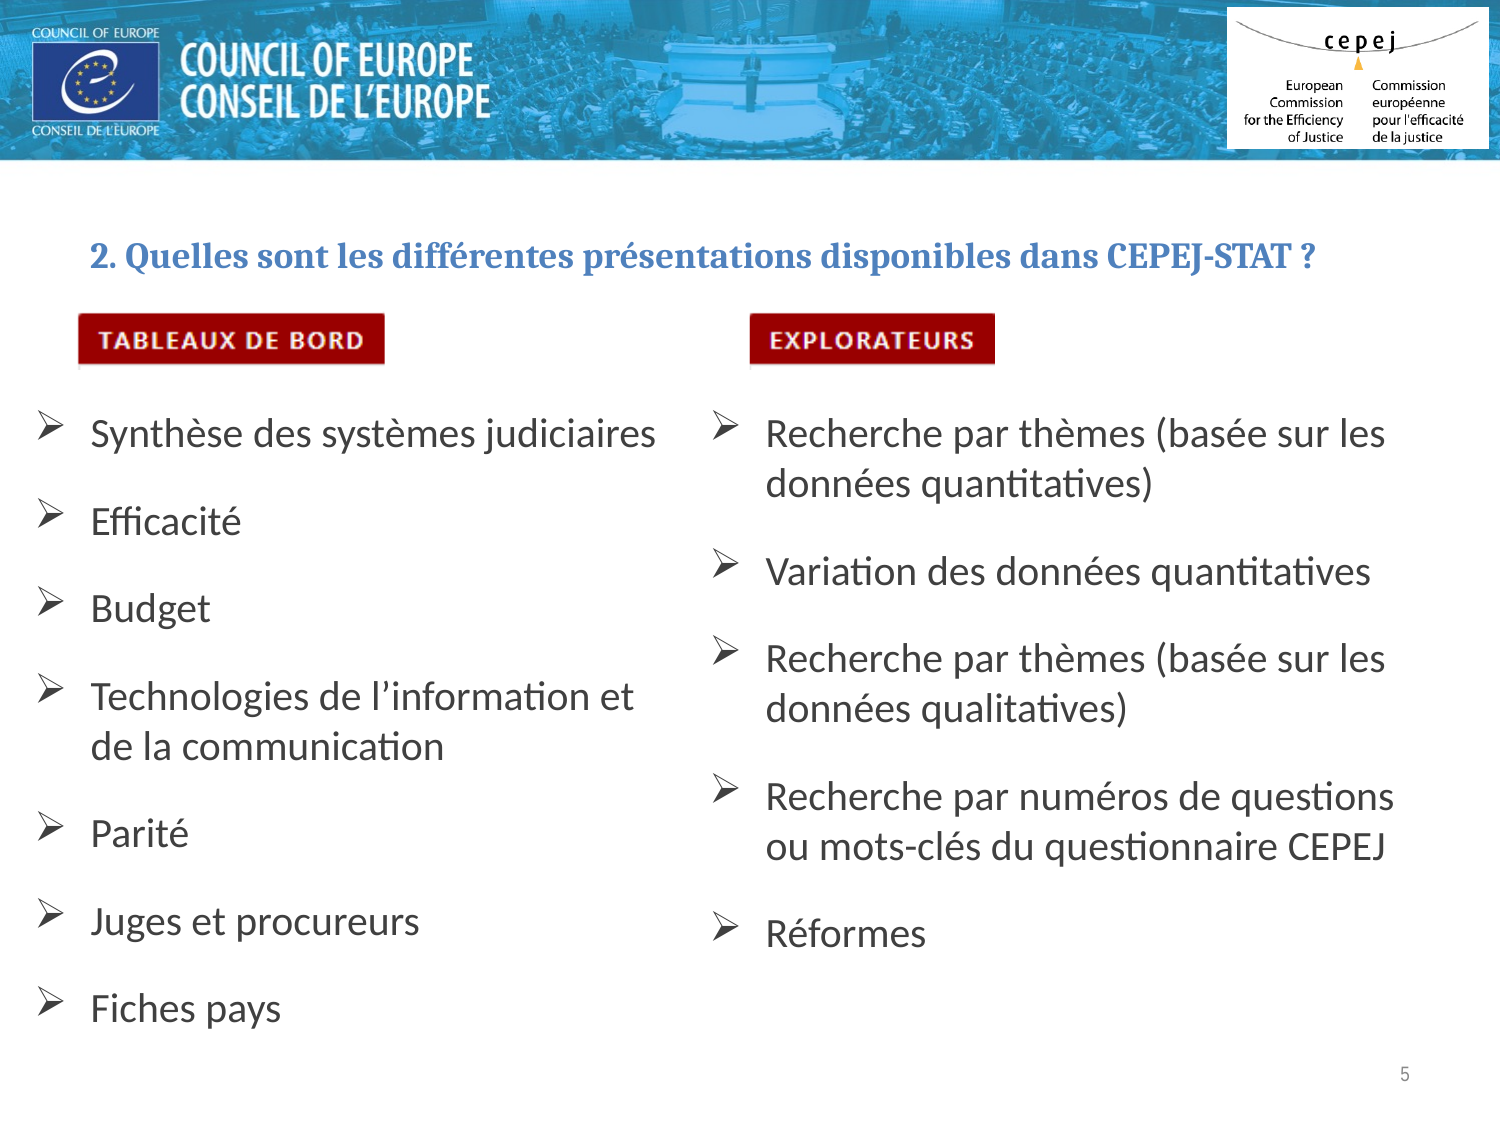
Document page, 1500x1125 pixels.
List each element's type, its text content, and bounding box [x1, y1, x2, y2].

text_box Recherche par thèmes (basée sur les données quantitatives) Variation des données quantitatives Recherche par thèmes (basée sur les données qualitatives) Recherche par numéros de questions ou mots-clés du questionnaire CEPEJ Réformes [694, 398, 1411, 1043]
list 2. Quelles sont les différentes présentations disponibles dans CEPEJ-STAT ? [75, 217, 1425, 308]
slide_number 5 [1074, 1042, 1425, 1103]
text_box Synthèse des systèmes judiciaires Efficacité Budget Technologies de l’information et de la communication Parité Juges et procureurs Fiches pays [19, 398, 695, 1069]
picture [0, 0, 1500, 1125]
